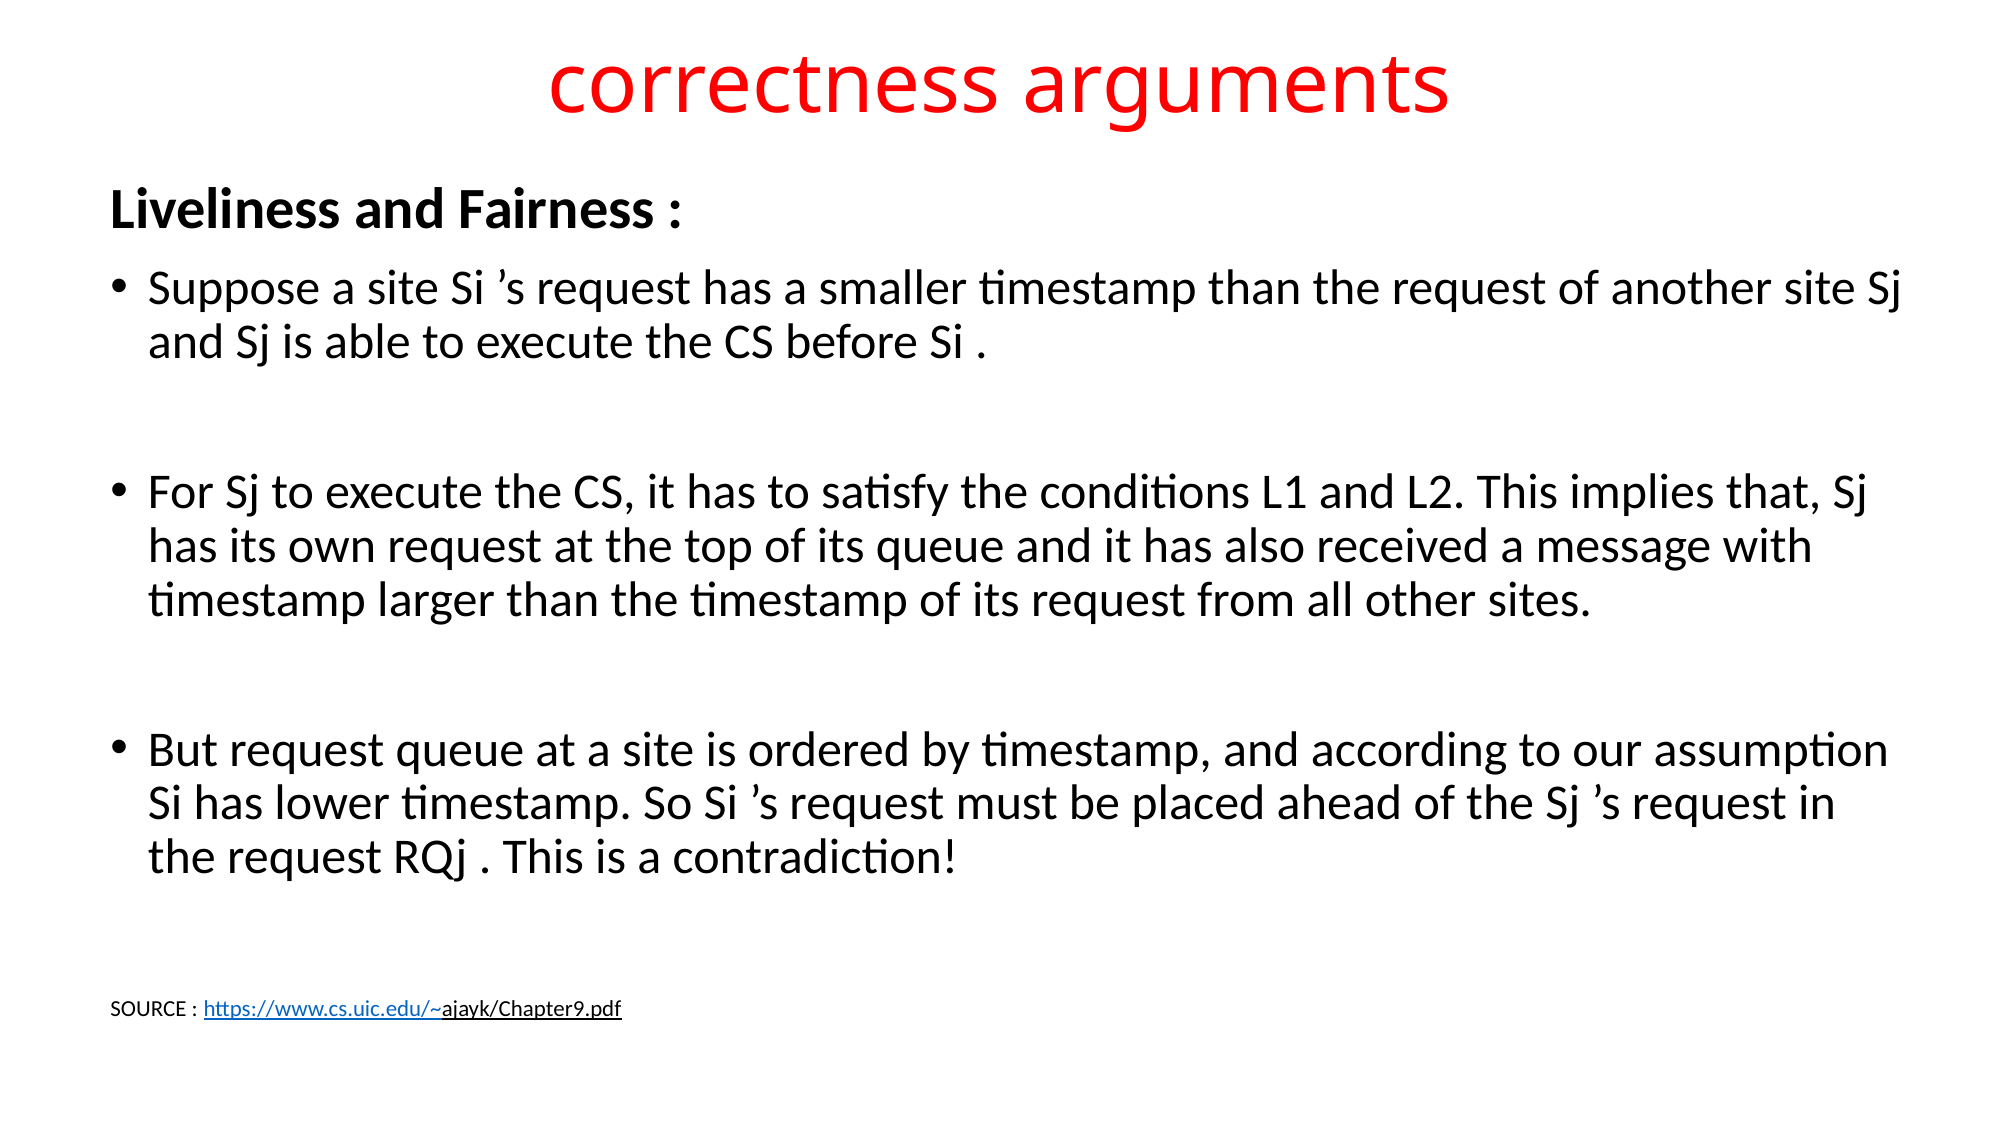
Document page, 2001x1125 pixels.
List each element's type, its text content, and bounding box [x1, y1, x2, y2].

title correctness arguments [137, 31, 1863, 139]
list Liveliness and Fairness : Suppose a site Si ’s request has a smaller timestamp than the request of another site Sj and Sj is able to execute the CS before Si . For Sj to execute the CS, it has to satisfy the conditions L1 and L2. This implies that, Sj has its own request at the top of its queue and it has also received a message with timestamp larger than the timestamp of its request from all other sites. But request queue at a site is ordered by timestamp, and according to our assumption Si has lower timestamp. So Si ’s request must be placed ahead of the Sj ’s request in the request RQj . This is a contradiction! SOURCE : https://www.cs.uic.edu/~ajayk/Chapter9.pdf [95, 170, 1930, 1125]
